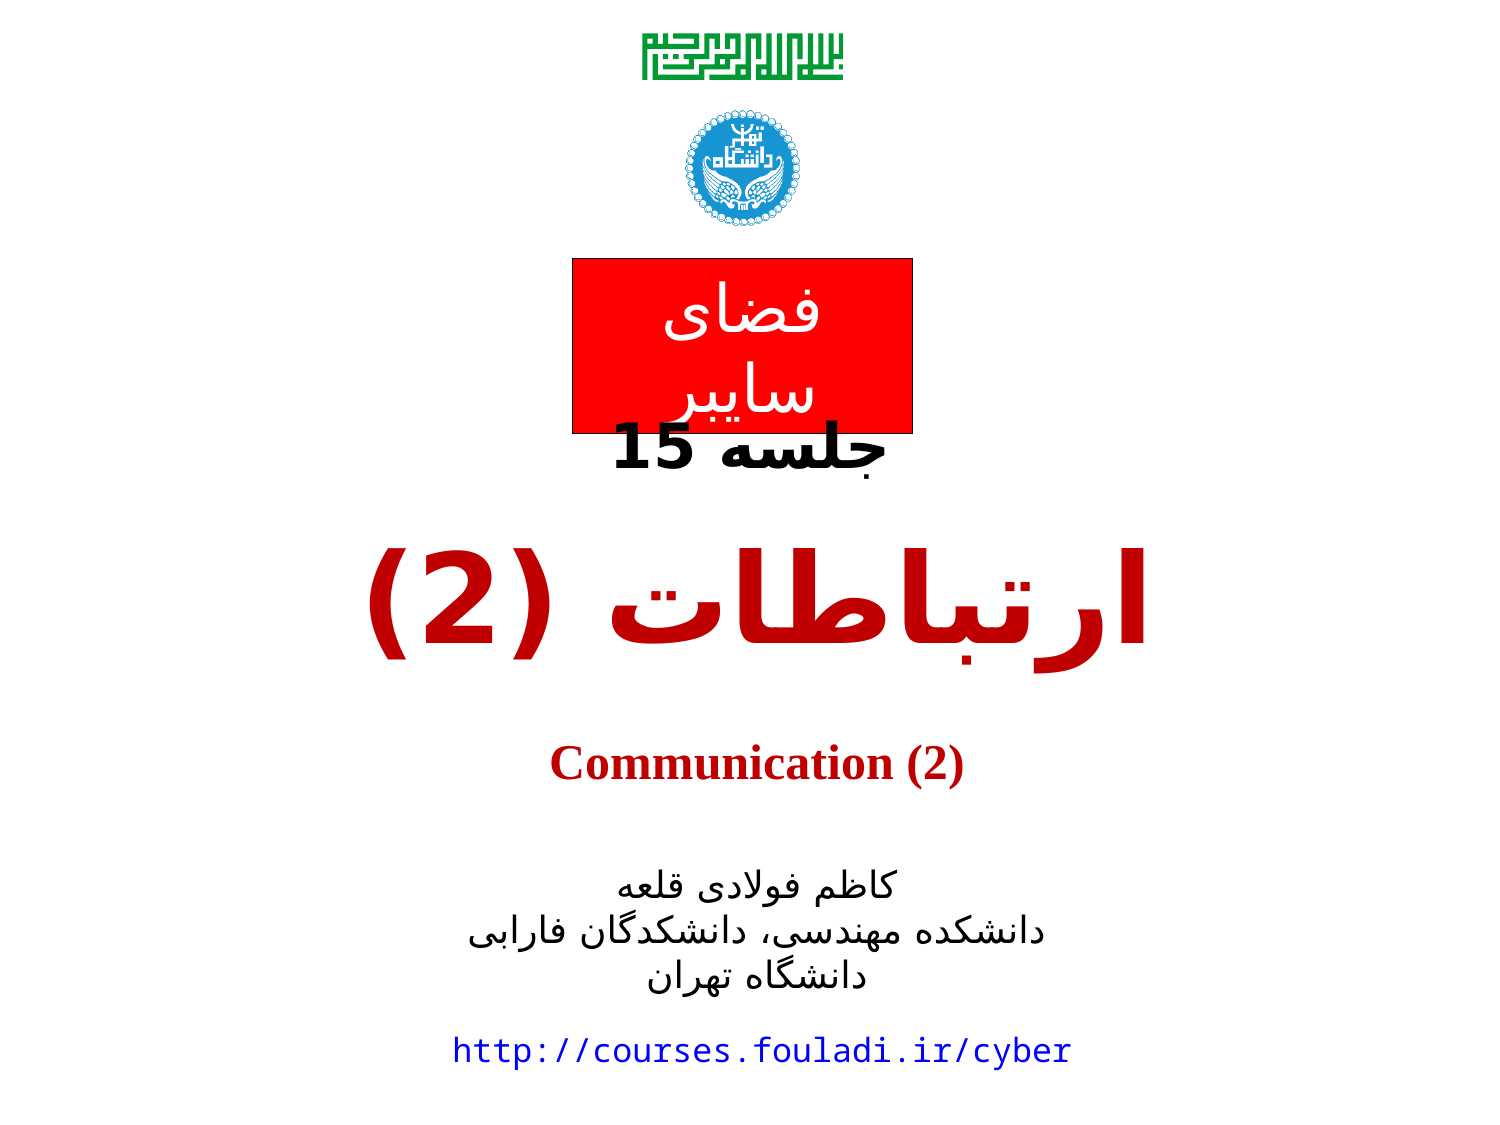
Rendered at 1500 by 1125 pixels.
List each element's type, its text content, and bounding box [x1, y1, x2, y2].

subtitle Communication (2) [194, 713, 1320, 813]
picture [685, 110, 800, 226]
list جلسه 15 [556, 406, 944, 481]
title ارتباطات (2) [119, 521, 1395, 685]
